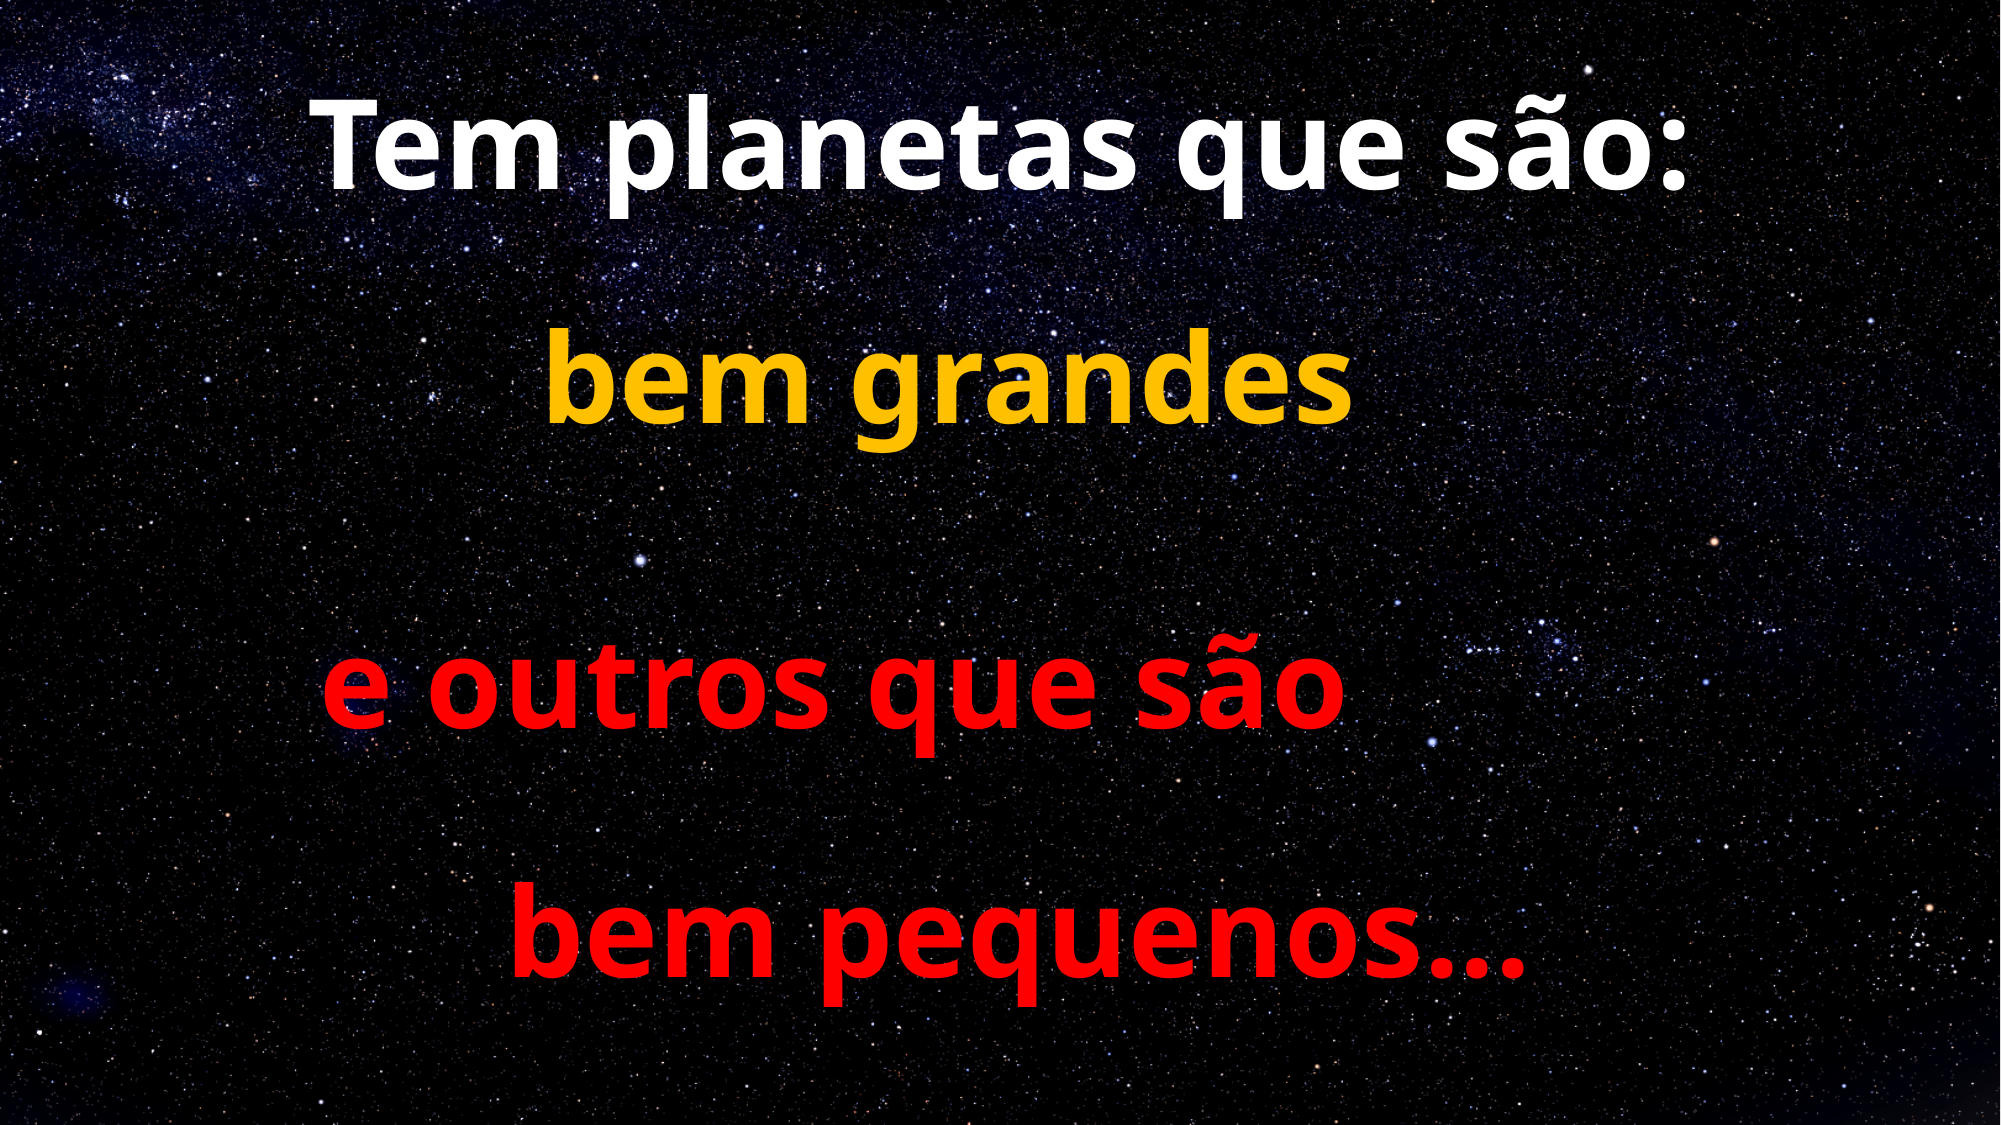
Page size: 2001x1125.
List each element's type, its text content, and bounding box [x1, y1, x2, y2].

text_box bem grandes [385, 290, 1544, 456]
text_box bem pequenos... [456, 844, 1615, 1010]
picture [0, 0, 2001, 1125]
text_box e outros que são [255, 596, 1414, 762]
title Tem planetas que são: [249, 66, 1751, 255]
